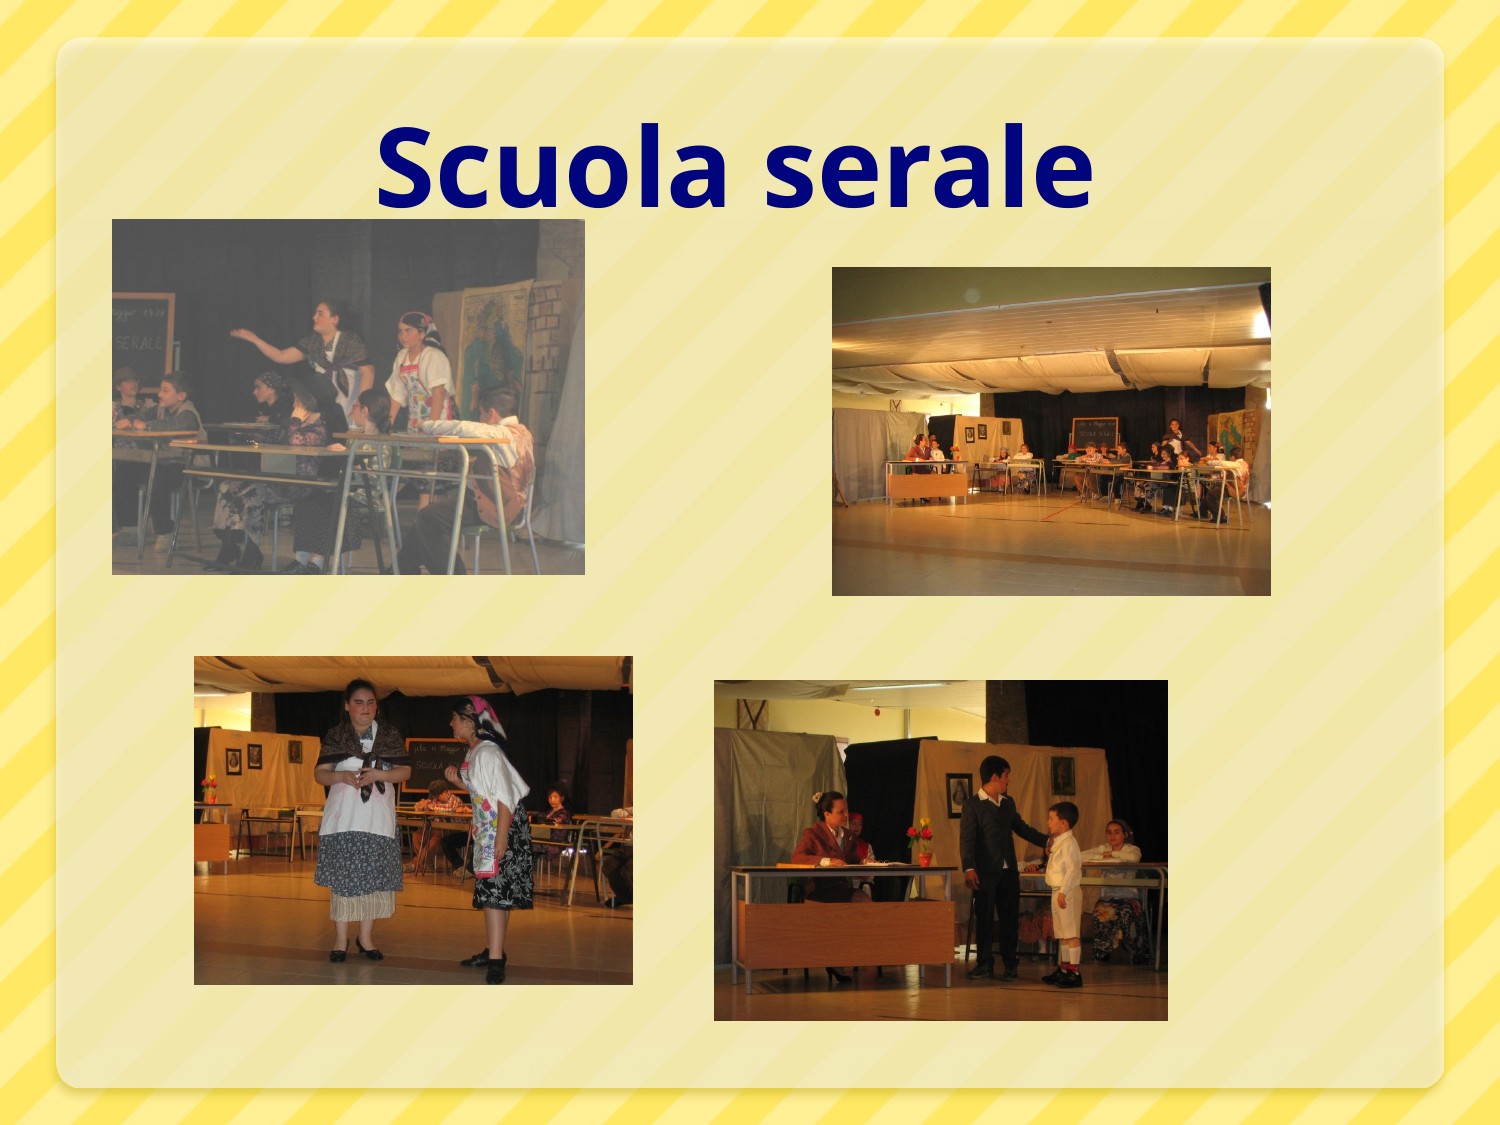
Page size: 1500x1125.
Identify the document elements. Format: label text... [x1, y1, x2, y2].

picture [194, 656, 633, 986]
picture [714, 680, 1168, 1021]
picture [112, 219, 585, 575]
picture [832, 267, 1271, 596]
title Scuola serale [75, 50, 1425, 238]
